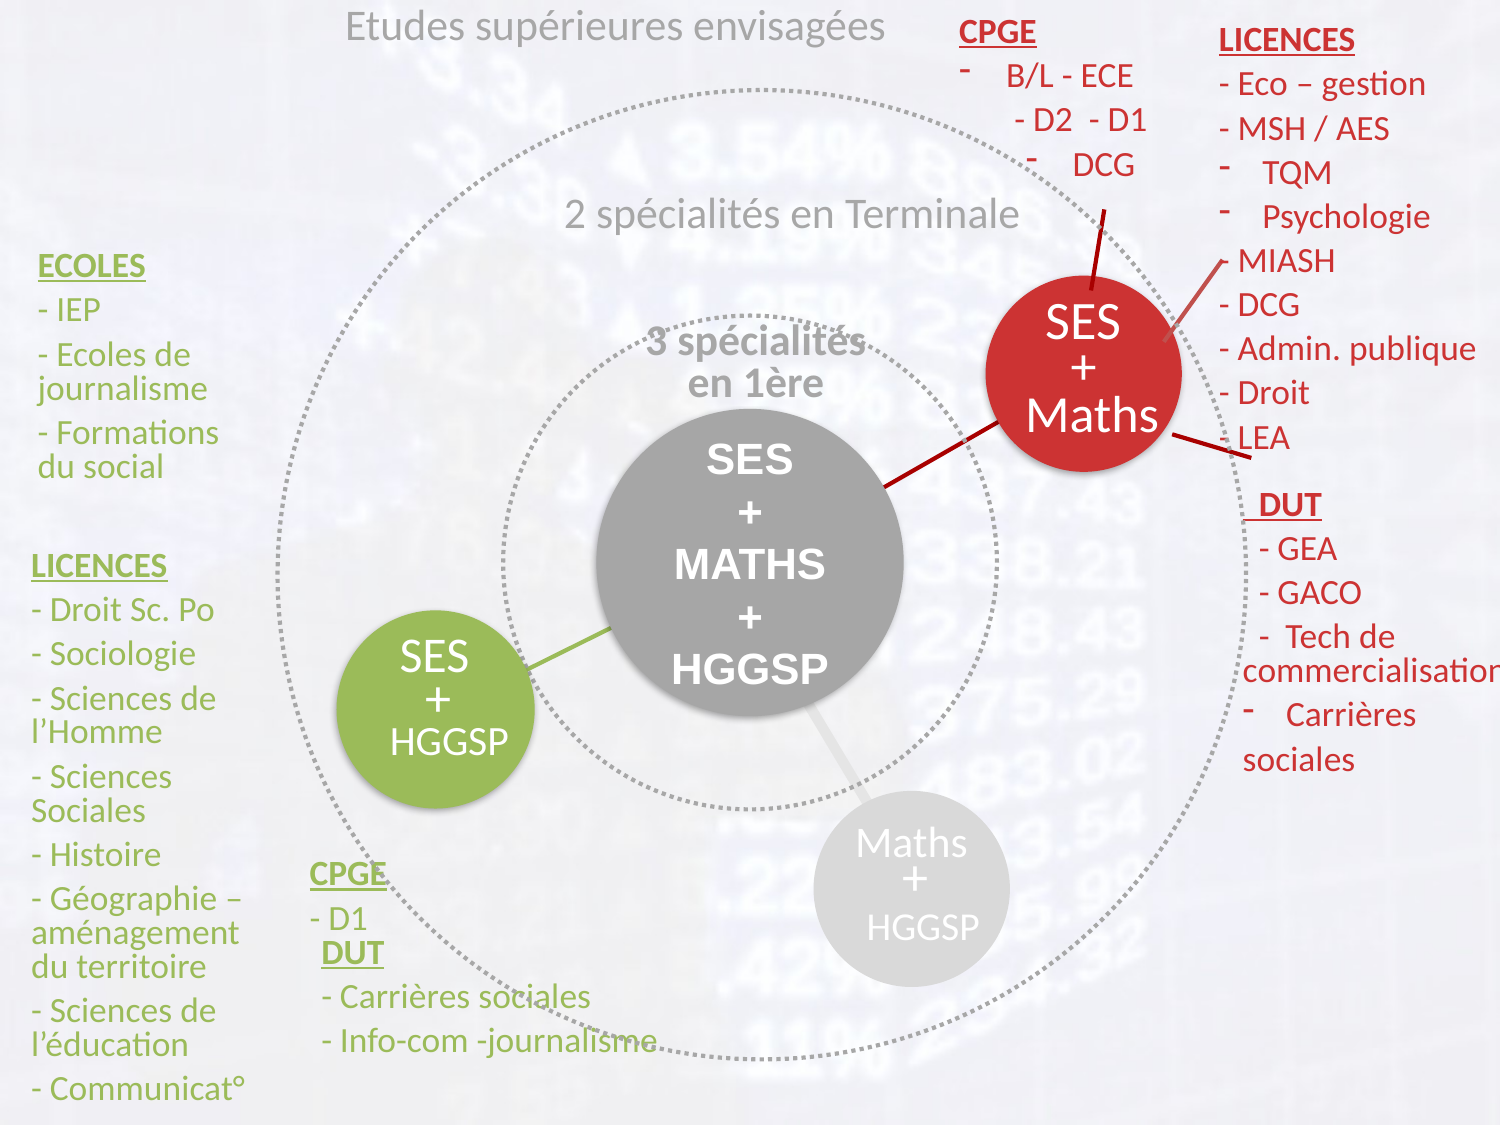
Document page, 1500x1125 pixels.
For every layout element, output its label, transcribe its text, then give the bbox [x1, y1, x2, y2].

text_box 2 spécialités en Terminale [558, 188, 945, 243]
text_box [1014, 794, 1194, 989]
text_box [22, 242, 739, 1115]
text_box [410, 90, 945, 241]
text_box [950, 5, 1500, 786]
text_box [741, 243, 945, 409]
picture [0, 0, 1500, 1125]
text_box Etudes supérieures envisagées [339, 1, 893, 55]
text_box [744, 994, 1005, 1060]
text_box [744, 354, 945, 549]
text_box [744, 550, 1011, 988]
text_box 3 spécialités en 1ère [744, 315, 883, 412]
